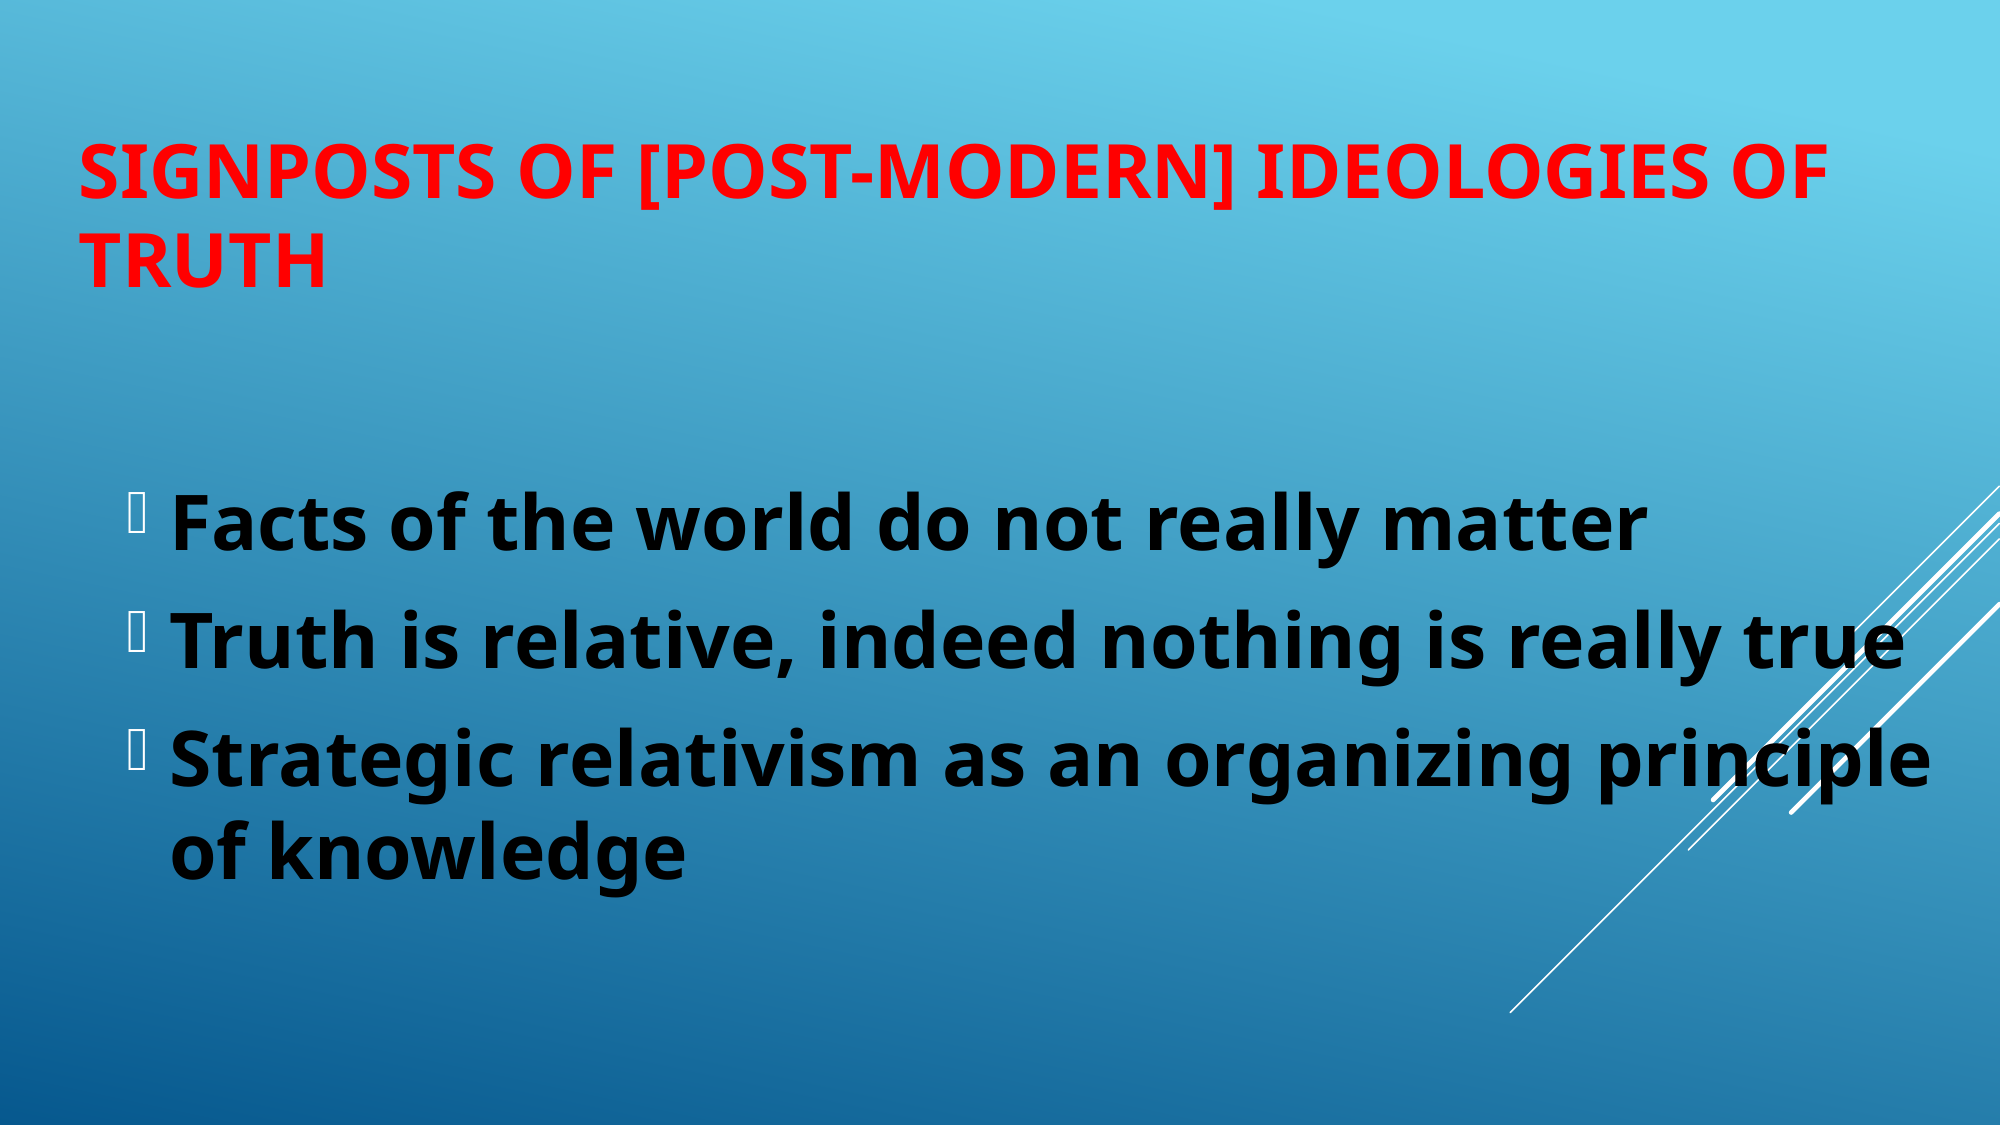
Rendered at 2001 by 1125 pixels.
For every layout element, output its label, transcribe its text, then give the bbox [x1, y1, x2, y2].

list Facts of the world do not really matter Truth is relative, indeed nothing is really true Strategic relativism as an organizing principle of knowledge [111, 356, 1957, 944]
title Signposts of [post-modern] ideologies of Truth [64, 115, 1957, 311]
